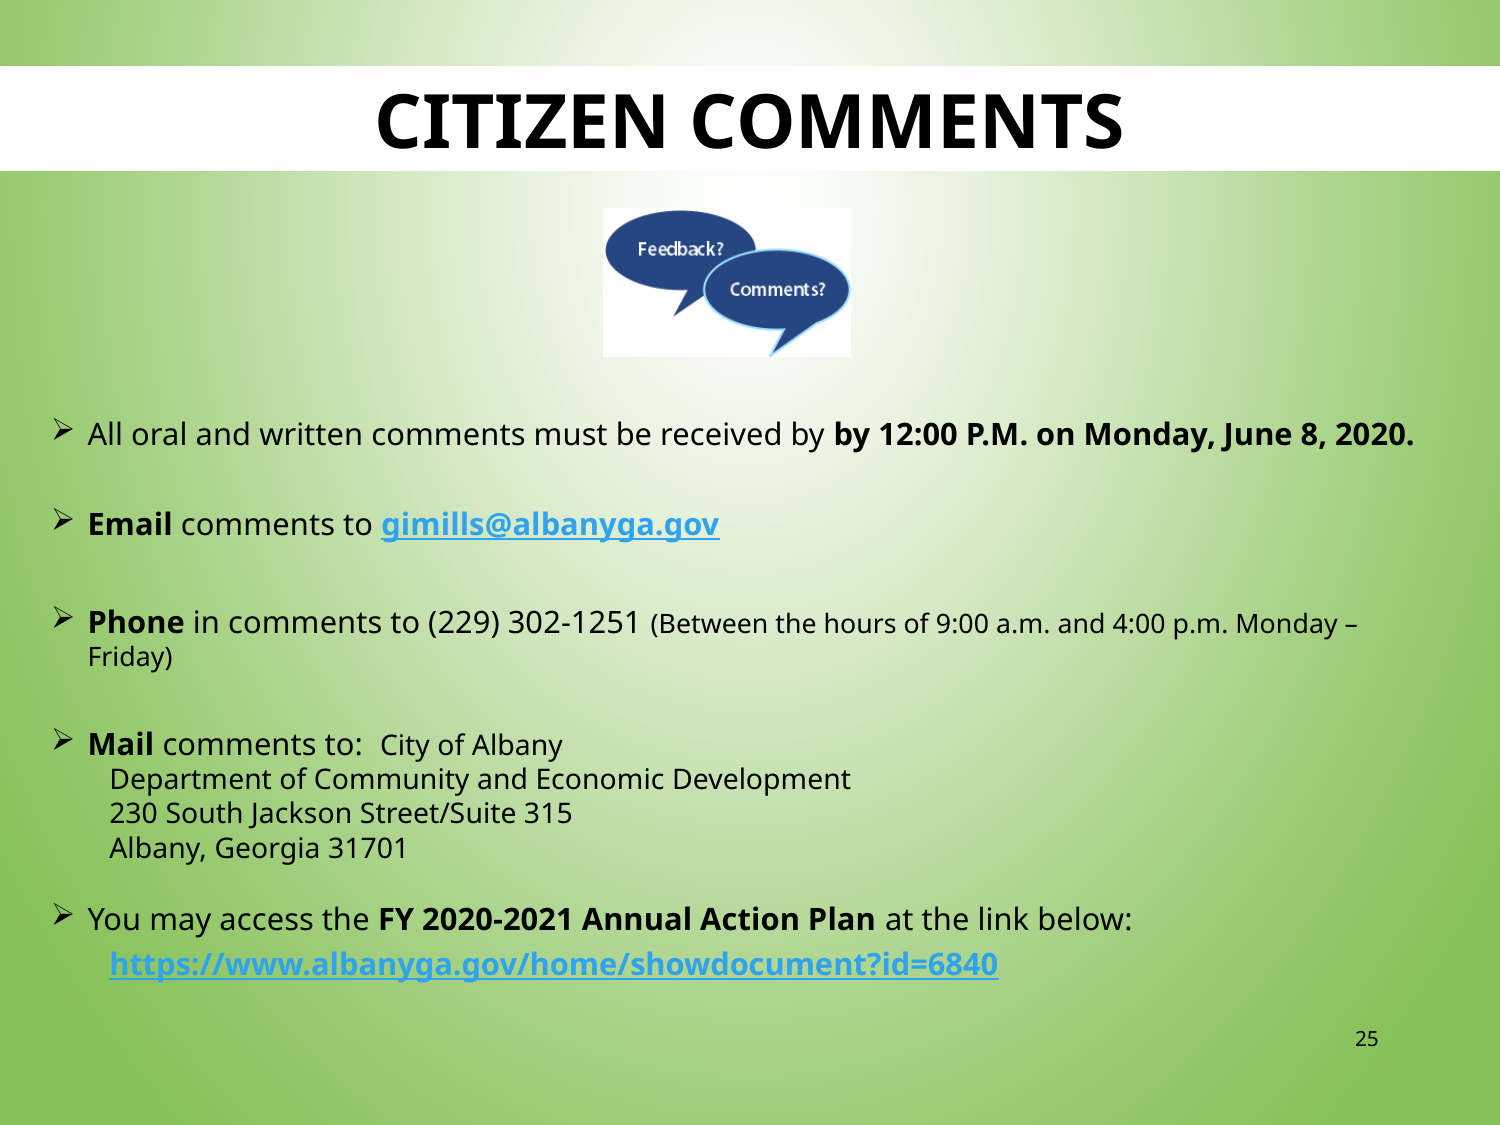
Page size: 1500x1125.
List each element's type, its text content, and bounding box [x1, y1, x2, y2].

list All oral and written comments must be received by by 12:00 P.M. on Monday, June 8, 2020. Email comments to gimills@albanyga.gov Phone in comments to (229) 302-1251 (Between the hours of 9:00 a.m. and 4:00 p.m. Monday – Friday) Mail comments to: City of Albany Department of Community and Economic Development 230 South Jackson Street/Suite 315 Albany, Georgia 31701 You may access the FY 2020-2021 Annual Action Plan at the link below: https://www.albanyga.gov/home/showdocument?id=6840 [35, 407, 1465, 1018]
slide_number 25 [1299, 1009, 1394, 1070]
picture [0, 0, 1500, 66]
picture [0, 171, 1500, 1125]
text_box CITIZEN COMMENTS [0, 66, 1500, 171]
